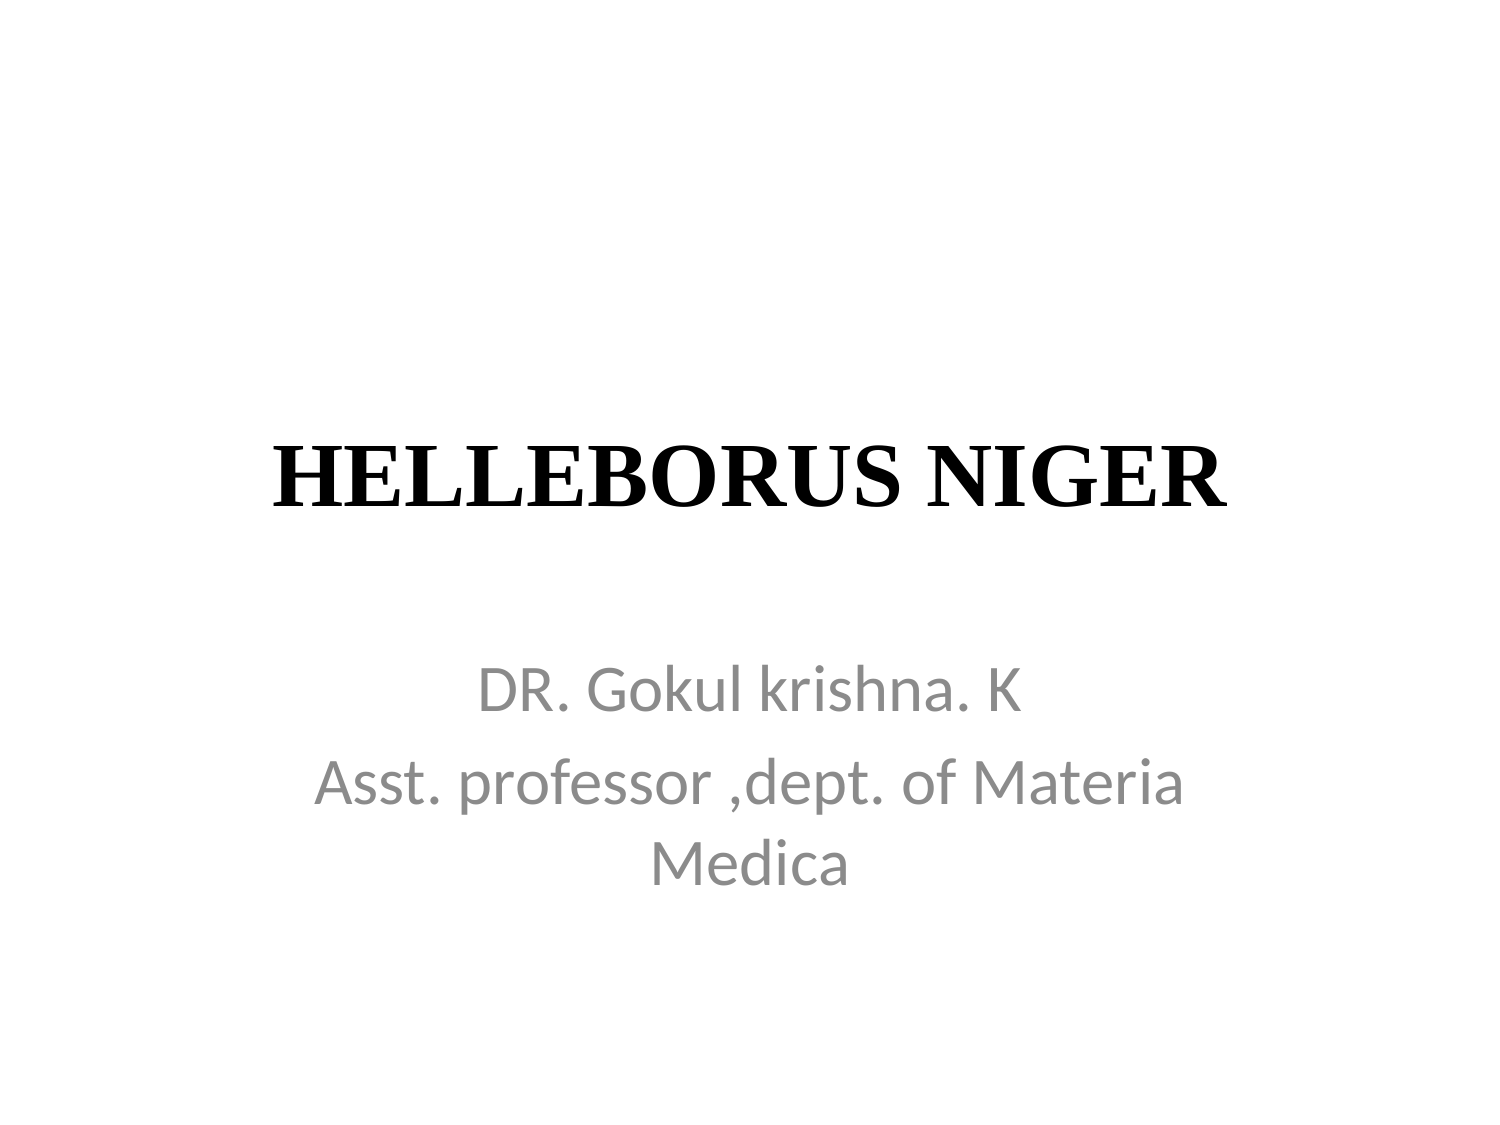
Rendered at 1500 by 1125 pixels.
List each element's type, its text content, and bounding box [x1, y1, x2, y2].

title HELLEBORUS NIGER [112, 349, 1388, 591]
subtitle DR. Gokul krishna. K Asst. professor ,dept. of Materia Medica [225, 637, 1275, 925]
